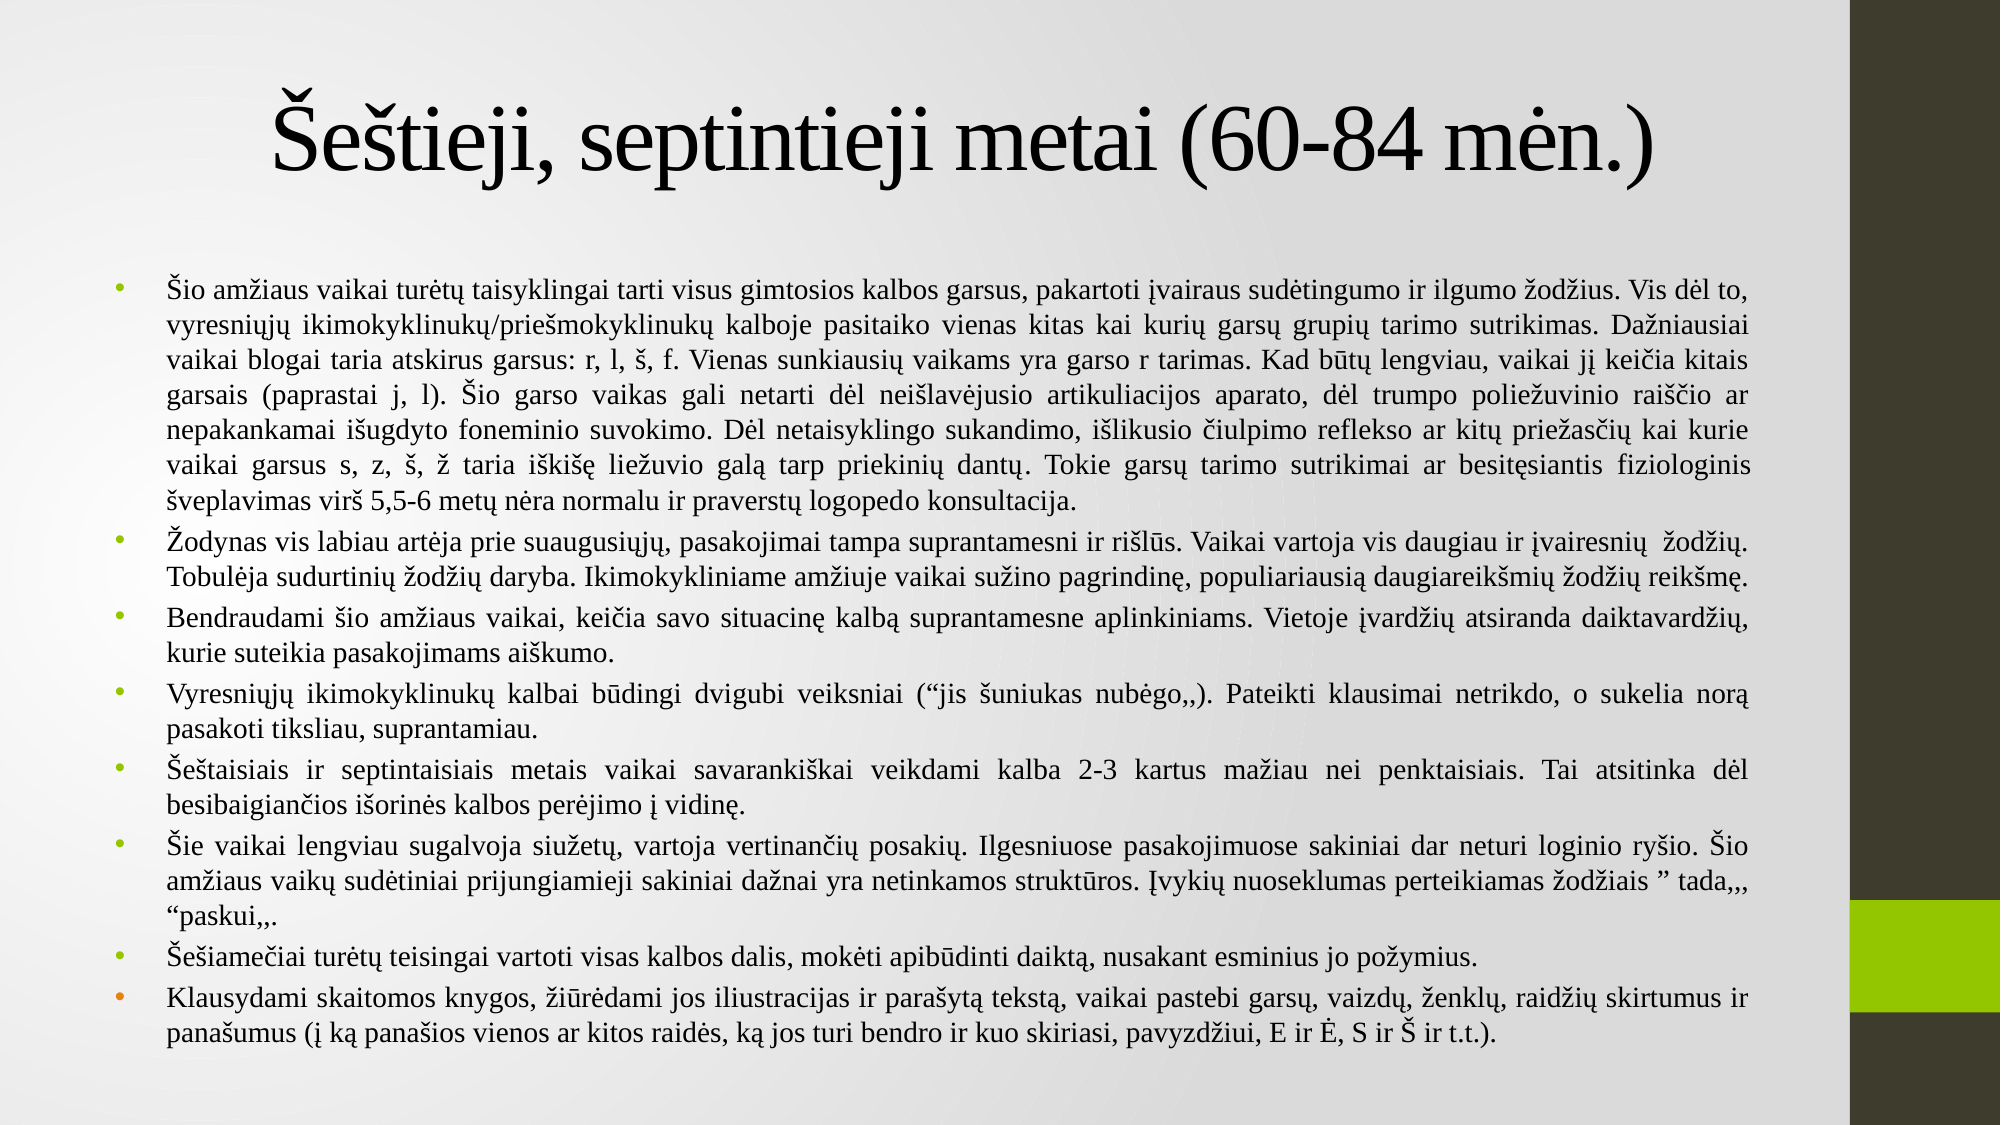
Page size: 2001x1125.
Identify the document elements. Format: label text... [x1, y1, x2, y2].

title Šeštieji, septintieji metai (60-84 mėn.) [196, 54, 1730, 211]
list Šio amžiaus vaikai turėtų taisyklingai tarti visus gimtosios kalbos garsus, pakartoti įvairaus sudėtingumo ir ilgumo žodžius. Vis dėl to, vyresniųjų ikimokyklinukų/priešmokyklinukų kalboje pasitaiko vienas kitas kai kurių garsų grupių tarimo sutrikimas. Dažniausiai vaikai blogai taria atskirus garsus: r, l, š, f. Vienas sunkiausių vaikams yra garso r tarimas. Kad būtų lengviau, vaikai jį keičia kitais garsais (paprastai j, l). Šio garso vaikas gali netarti dėl neišlavėjusio artikuliacijos aparato, dėl trumpo poliežuvinio raiščio ar nepakankamai išugdyto foneminio suvokimo. Dėl netaisyklingo sukandimo, išlikusio čiulpimo reflekso ar kitų priežasčių kai kurie vaikai garsus s, z, š, ž taria iškišę liežuvio galą tarp priekinių dantų. Tokie garsų tarimo sutrikimai ar besitęsiantis fiziologinis šveplavimas virš 5,5-6 metų nėra normalu ir praverstų logopedo konsultacija. Žodynas vis labiau artėja prie suaugusiųjų, pasakojimai tampa suprantamesni ir rišlūs. Vaikai vartoja vis daugiau ir įvairesnių žodžių. Tobulėja sudurtinių žodžių daryba. Ikimokykliniame amžiuje vaikai sužino pagrindinę, populiariausią daugiareikšmių žodžių reikšmę. Bendraudami šio amžiaus vaikai, keičia savo situacinę kalbą suprantamesne aplinkiniams. Vietoje įvardžių atsiranda daiktavardžių, kurie suteikia pasakojimams aiškumo. Vyresniųjų ikimokyklinukų kalbai būdingi dvigubi veiksniai (“jis šuniukas nubėgo,,). Pateikti klausimai netrikdo, o sukelia norą pasakoti tiksliau, suprantamiau. Šeštaisiais ir septintaisiais metais vaikai savarankiškai veikdami kalba 2-3 kartus mažiau nei penktaisiais. Tai atsitinka dėl besibaigiančios išorinės kalbos perėjimo į vidinę. Šie vaikai lengviau sugalvoja siužetų, vartoja vertinančių posakių. Ilgesniuose pasakojimuose sakiniai dar neturi loginio ryšio. Šio amžiaus vaikų sudėtiniai prijungiamieji sakiniai dažnai yra netinkamos struktūros. Įvykių nuoseklumas perteikiamas žodžiais ” tada,,, “paskui,,. Šešiamečiai turėtų teisingai vartoti visas kalbos dalis, mokėti apibūdinti daiktą, nusakant esminius jo požymius. Klausydami skaitomos knygos, žiūrėdami jos iliustracijas ir parašytą tekstą, vaikai pastebi garsų, vaizdų, ženklų, raidžių skirtumus ir panašumus (į ką panašios vienos ar kitos raidės, ką jos turi bendro ir kuo skiriasi, pavyzdžiui, E ir Ė, S ir Š ir t.t.). [99, 262, 1767, 1089]
